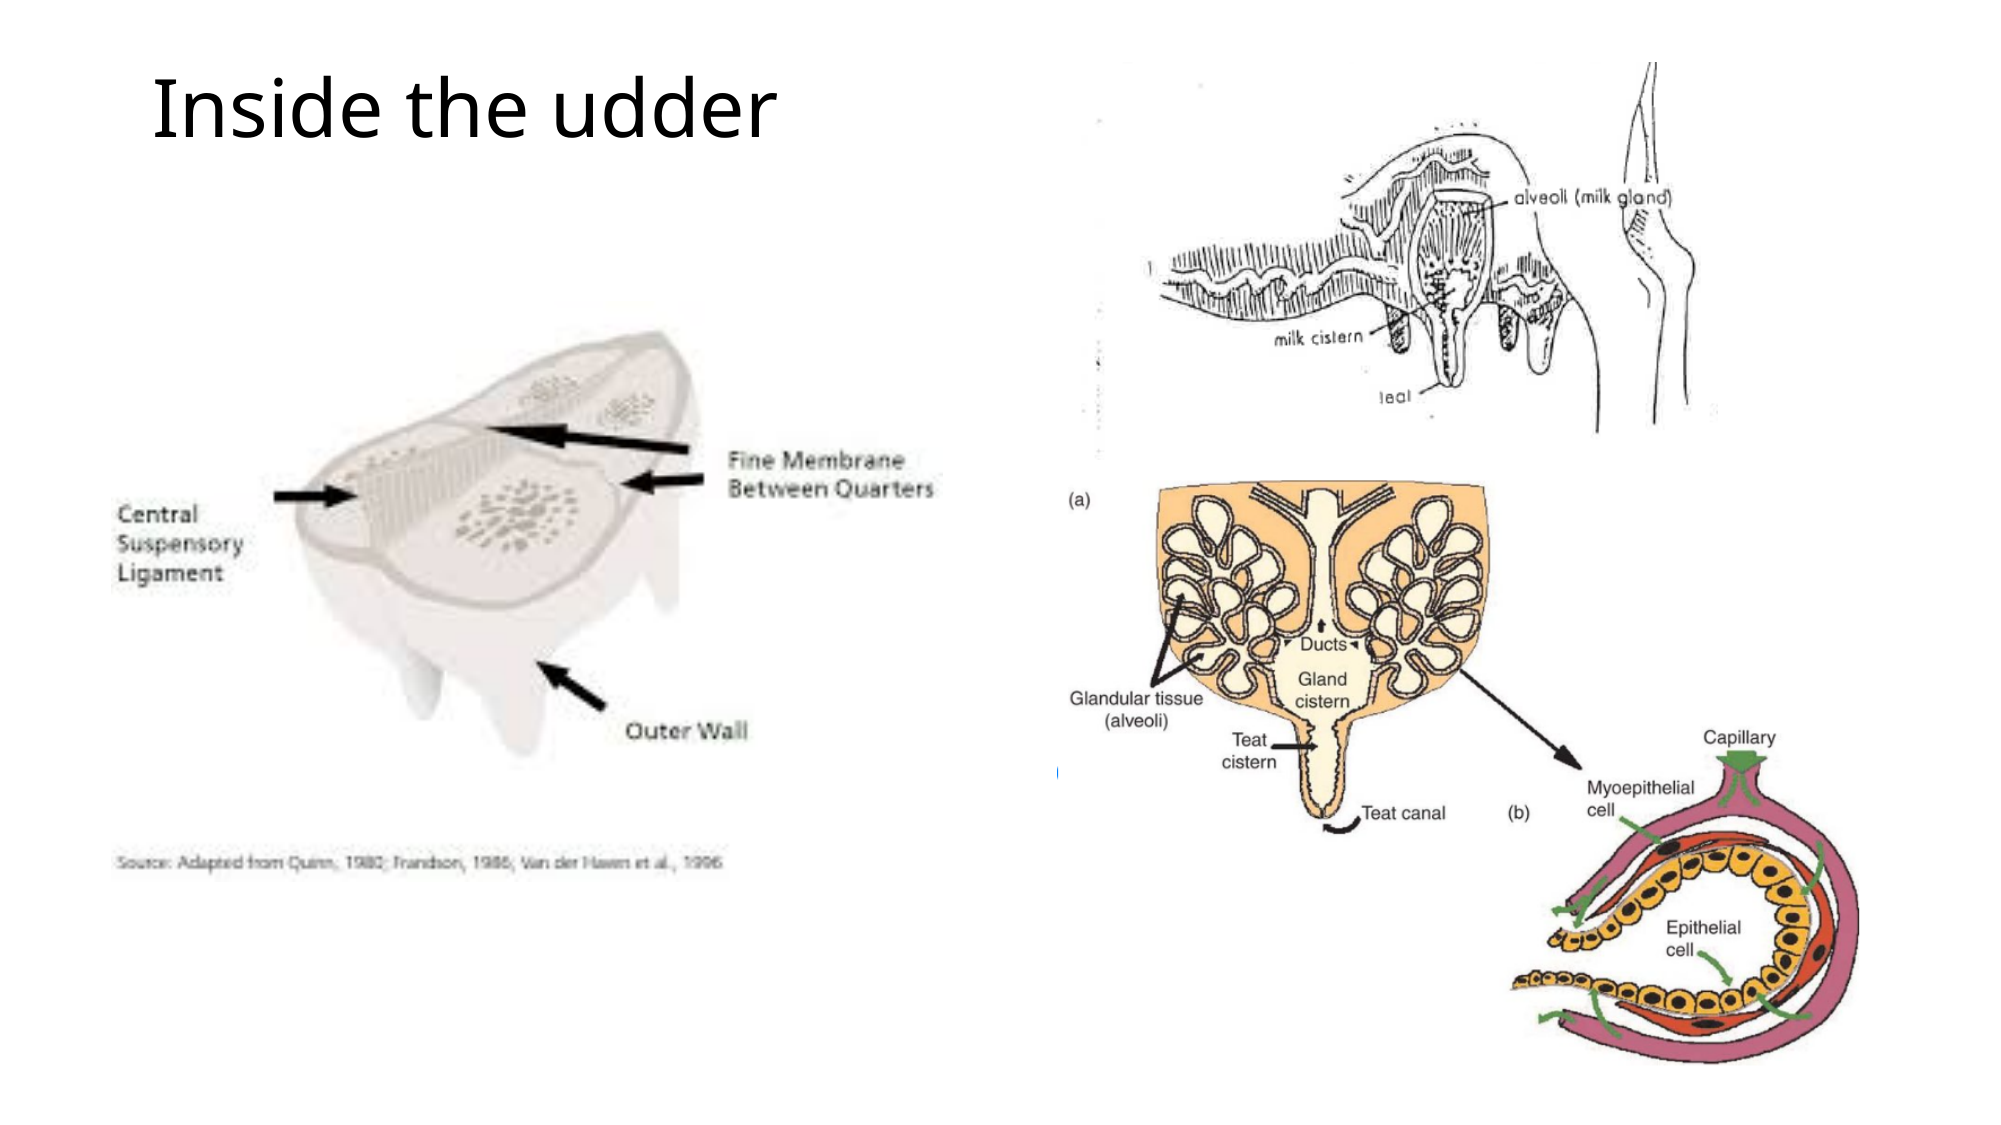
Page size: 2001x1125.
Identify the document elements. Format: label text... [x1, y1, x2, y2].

picture [1057, 61, 1866, 1070]
title Inside the udder [137, 59, 943, 163]
picture [111, 301, 943, 883]
